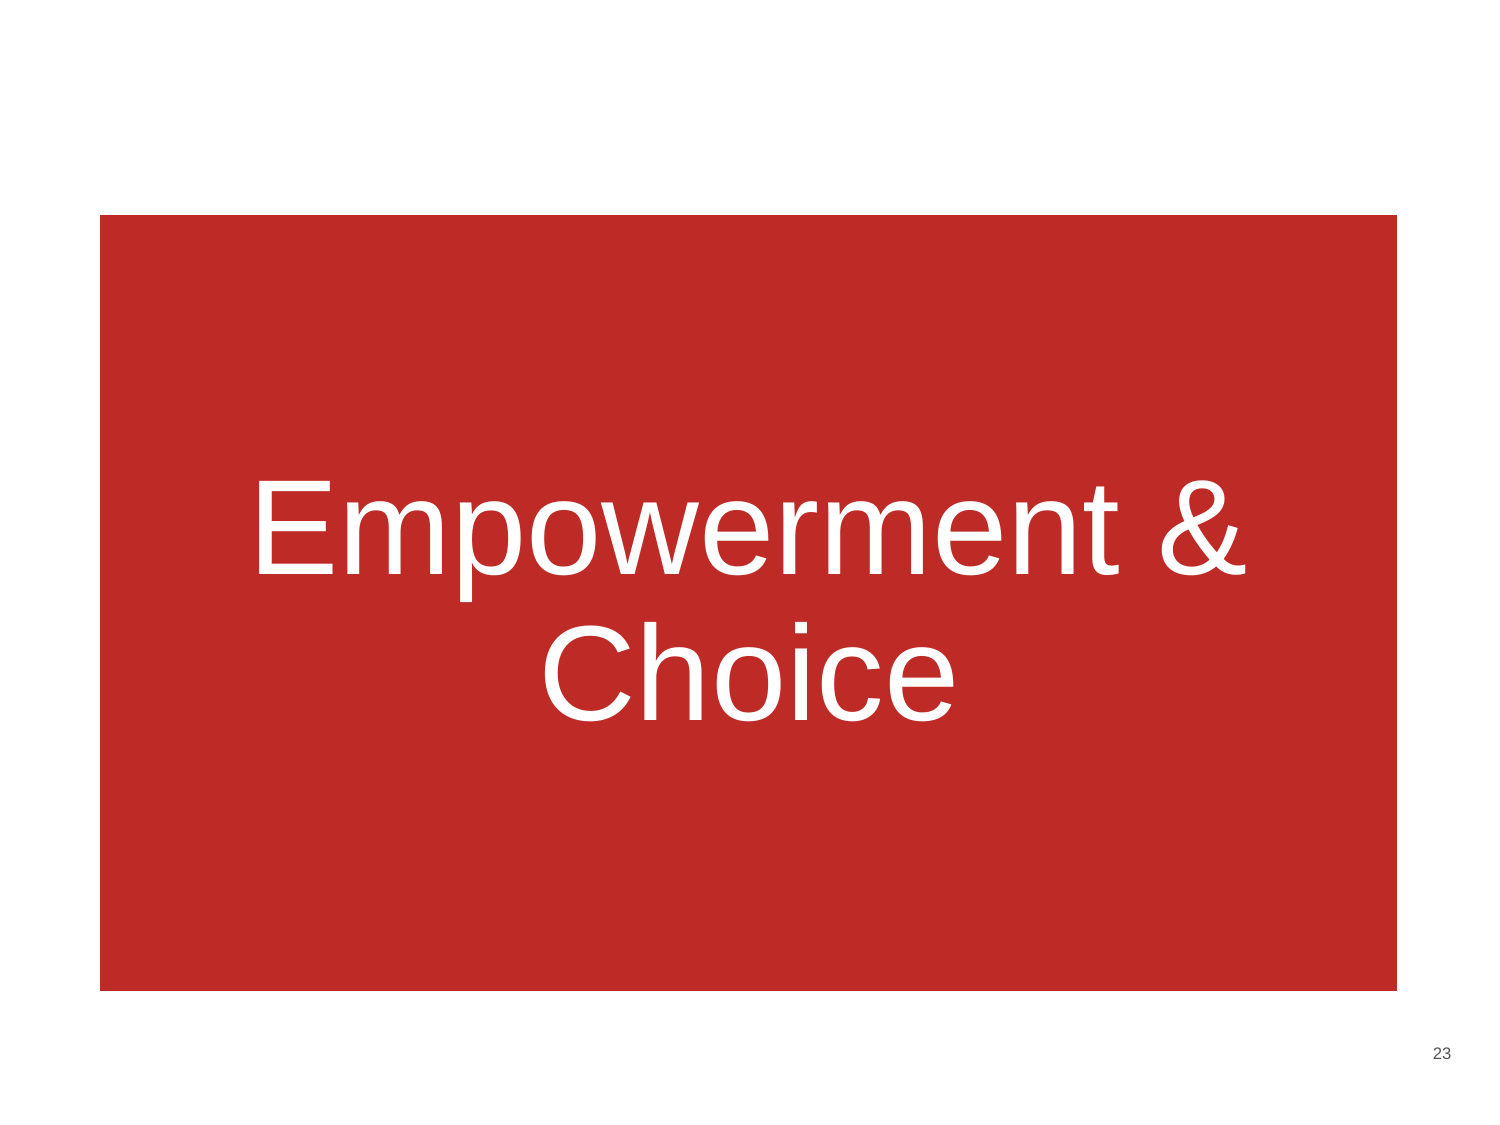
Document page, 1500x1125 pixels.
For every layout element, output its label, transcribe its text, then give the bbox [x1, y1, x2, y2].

slide_number 23 [1360, 1023, 1467, 1084]
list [47, 212, 1451, 994]
